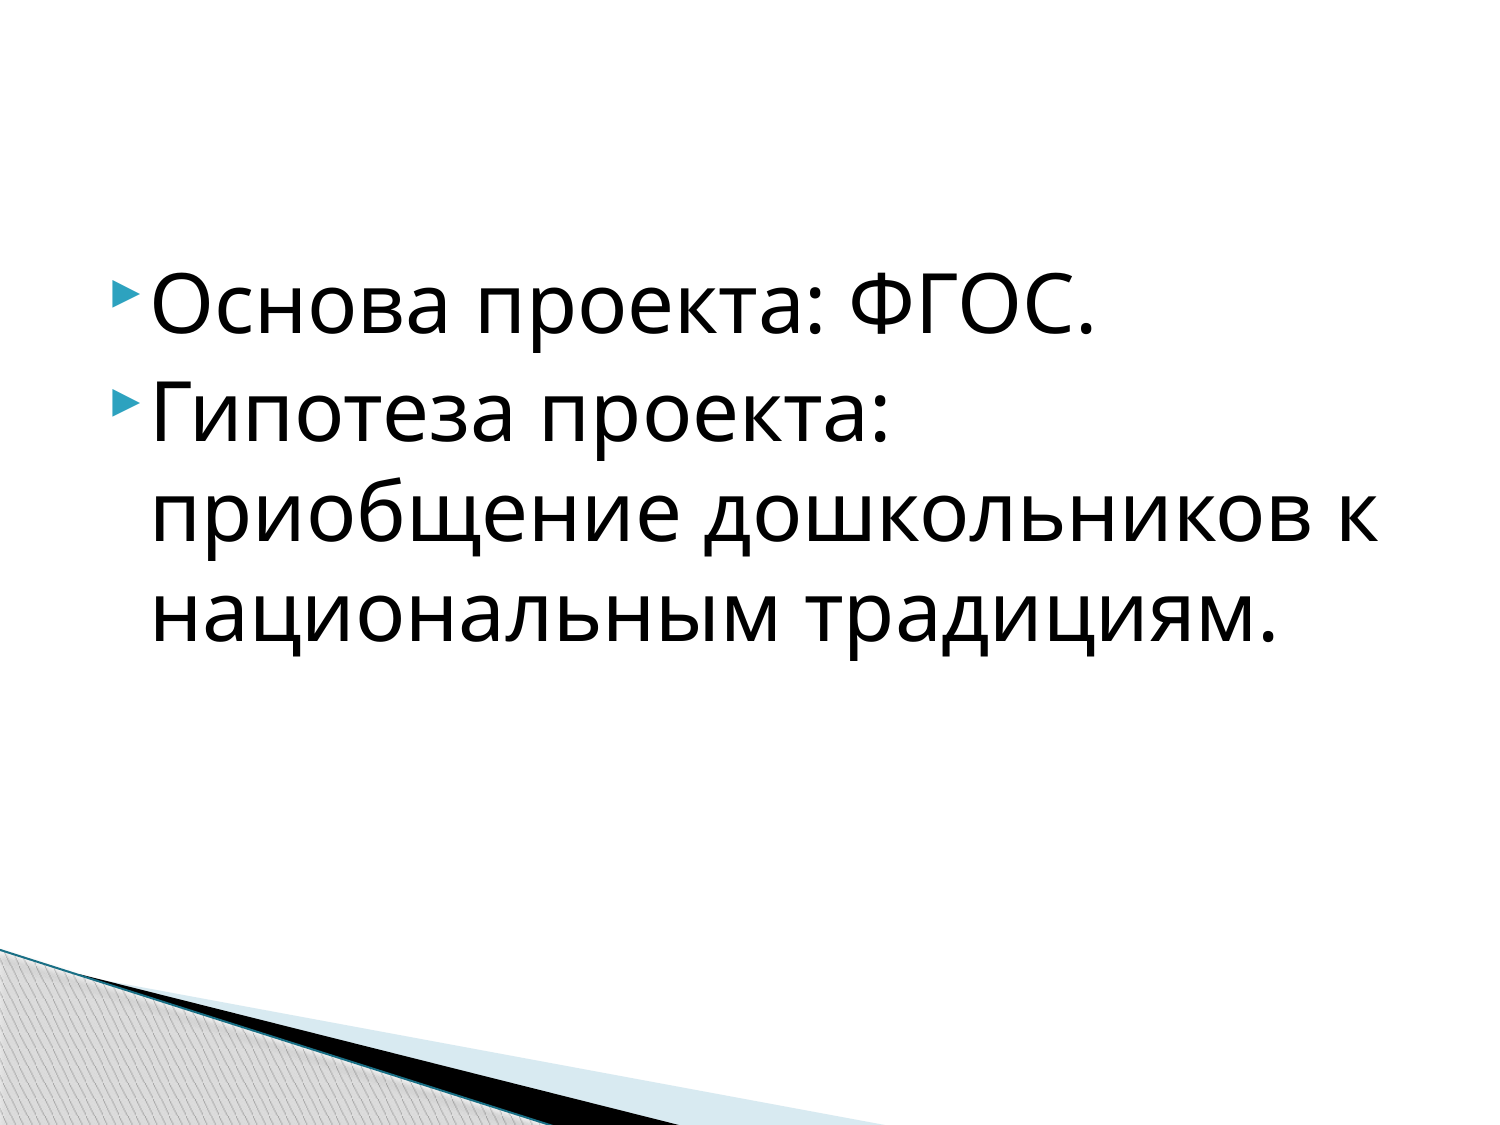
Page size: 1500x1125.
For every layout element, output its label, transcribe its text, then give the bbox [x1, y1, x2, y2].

list Основа проекта: ФГОС. Гипотеза проекта: приобщение дошкольников к национальным традициям. [75, 243, 1425, 986]
